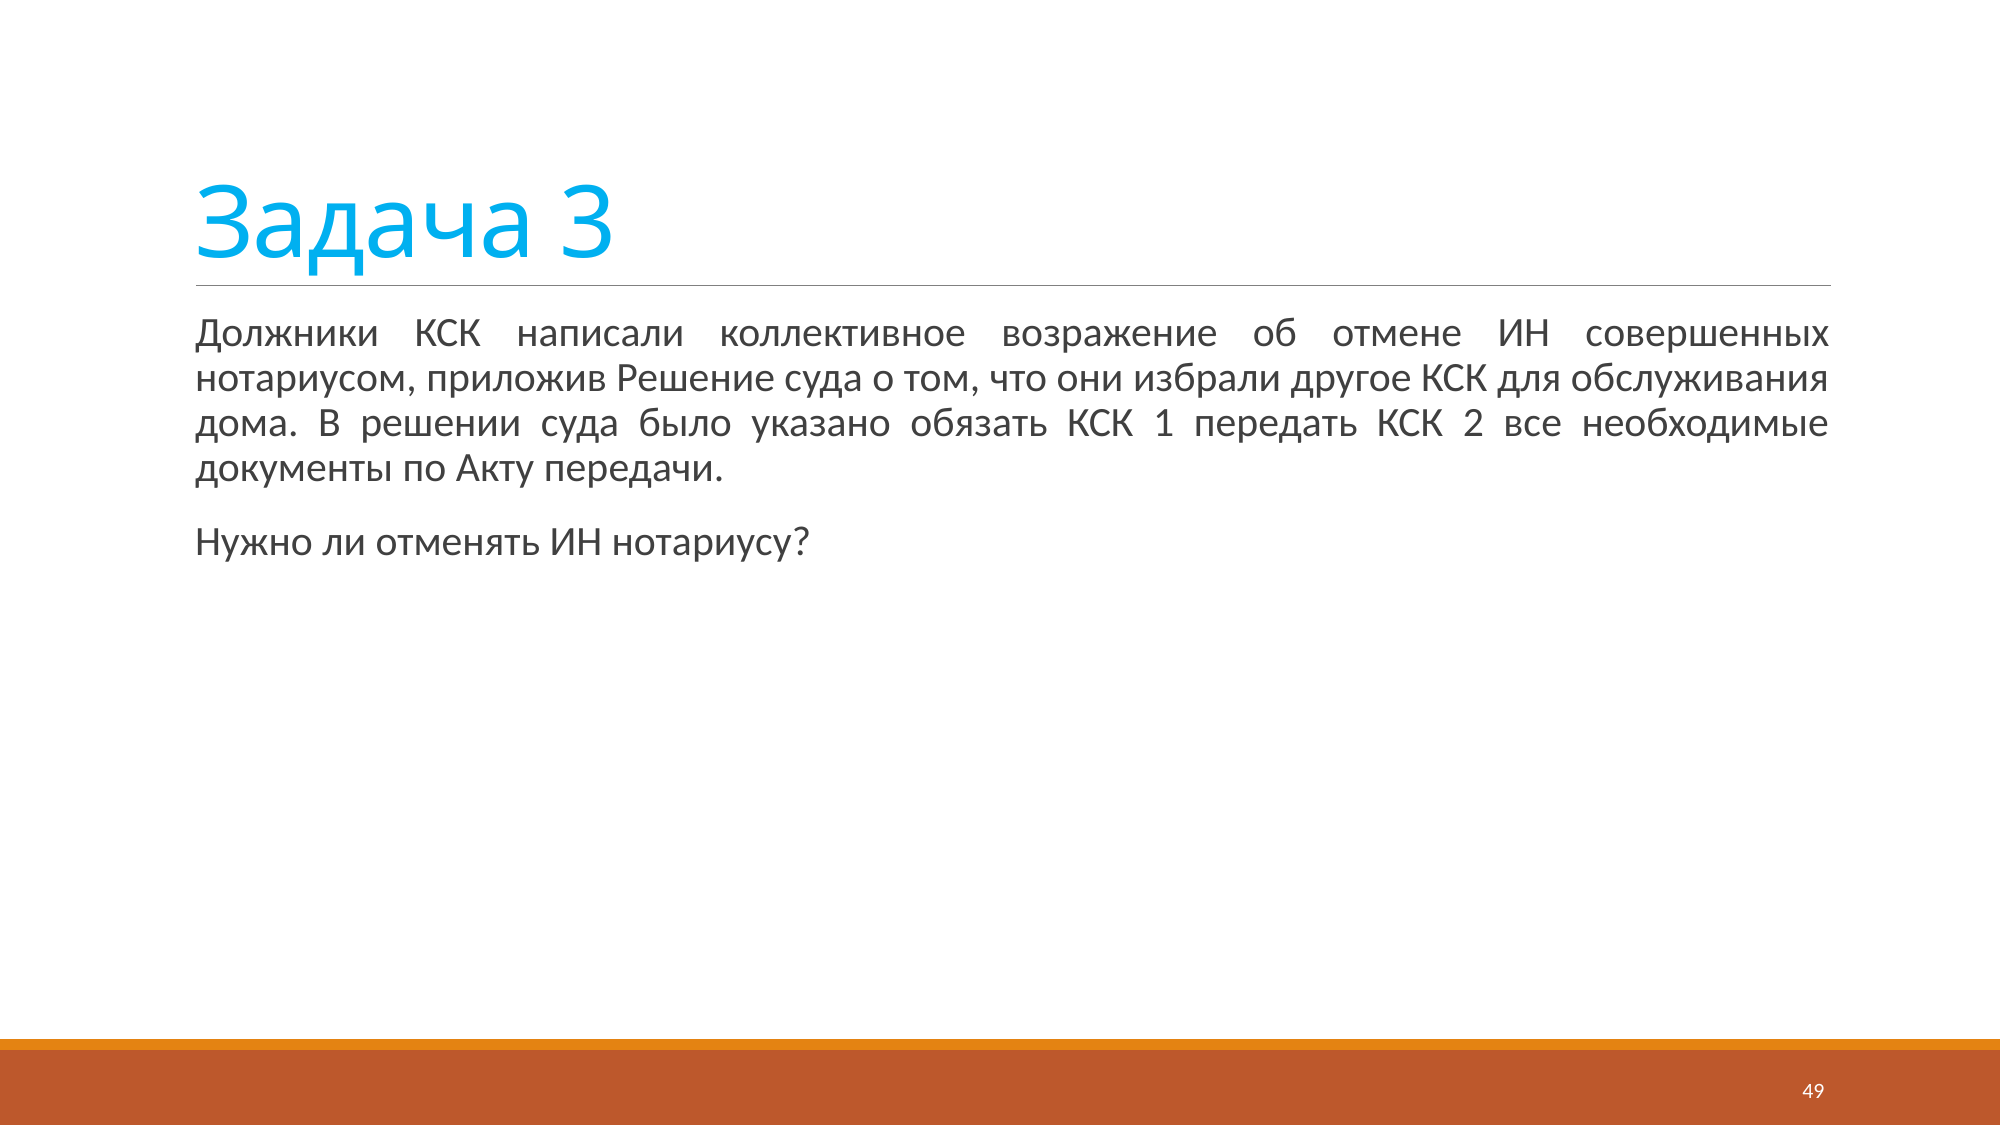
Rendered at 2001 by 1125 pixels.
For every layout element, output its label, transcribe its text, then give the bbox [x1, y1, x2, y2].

title Задача 3 [180, 47, 1830, 285]
list Должники КСК написали коллективное возражение об отмене ИН совершенных нотариусом, приложив Решение суда о том, что они избрали другое КСК для обслуживания дома. В решении суда было указано обязать КСК 1 передать КСК 2 все необходимые документы по Акту передачи. Нужно ли отменять ИН нотариусу? [180, 302, 1830, 963]
slide_number 49 [1624, 1059, 1840, 1120]
